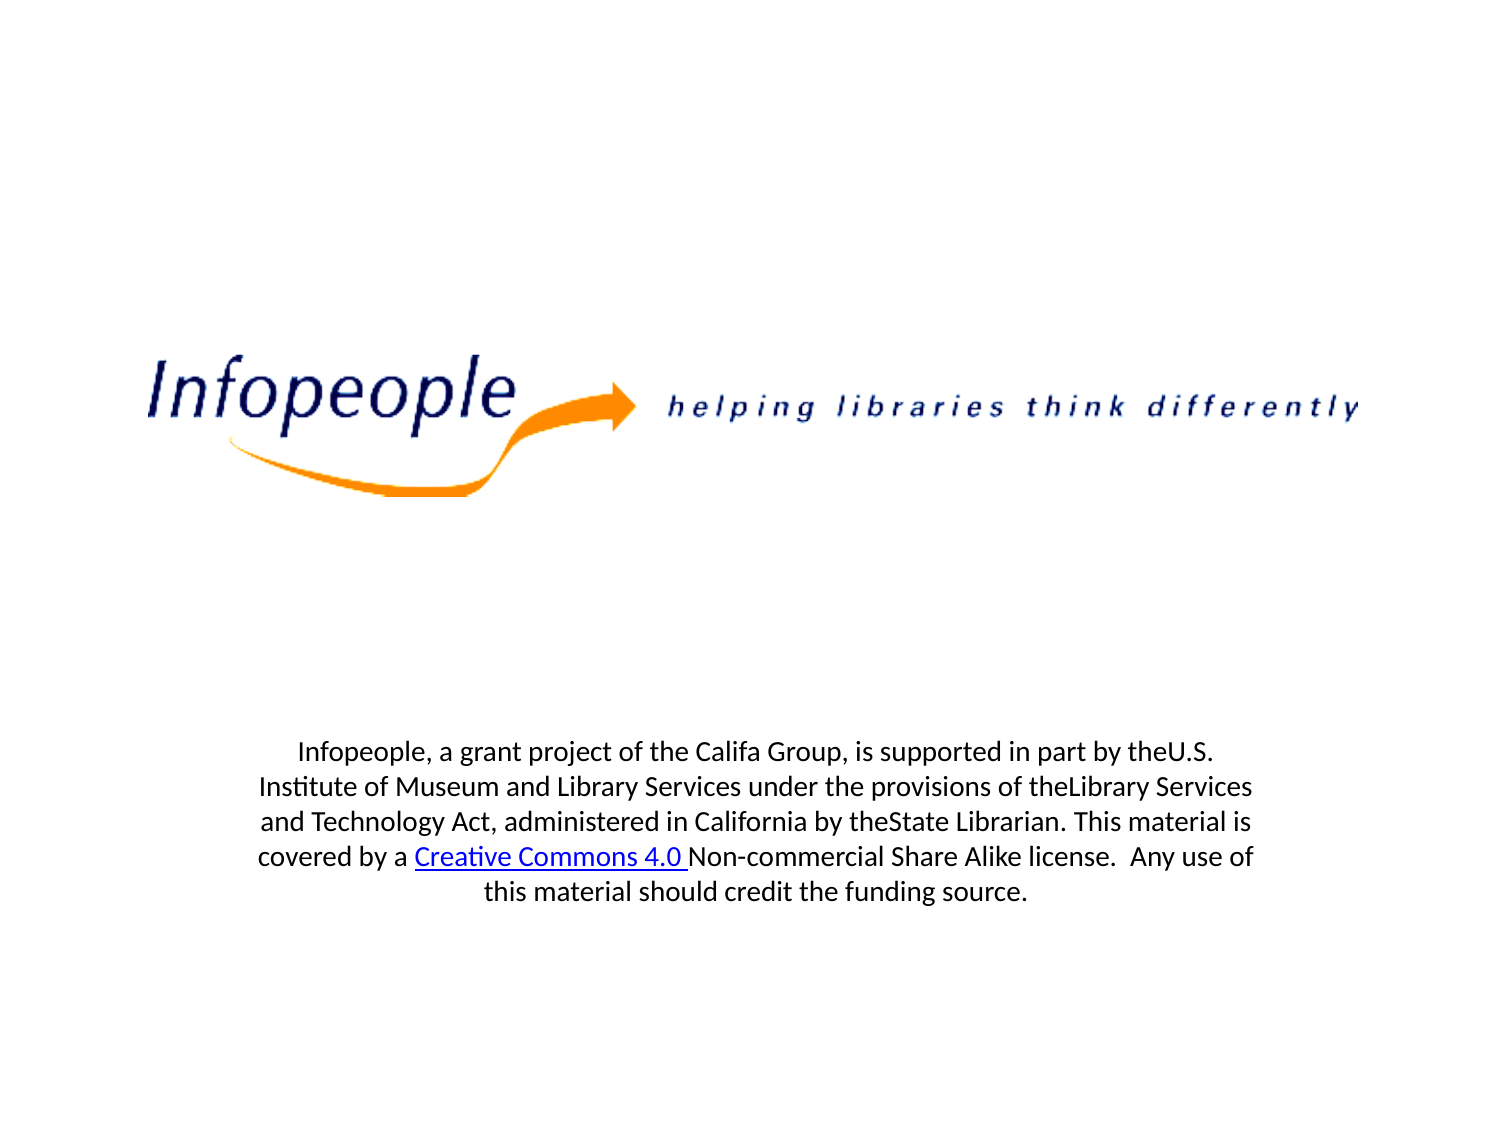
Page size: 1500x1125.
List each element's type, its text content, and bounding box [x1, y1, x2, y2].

list Infopeople, a grant project of the Califa Group, is supported in part by the U.S. Institute of Museum and Library Services under the provisions of the Library Services and Technology Act, administered in California by the State Librarian. This material is covered by a Creative Commons 4.0 Non-commercial Share Alike license. Any use of this material should credit the funding source. [237, 725, 1275, 943]
picture [148, 353, 1358, 497]
